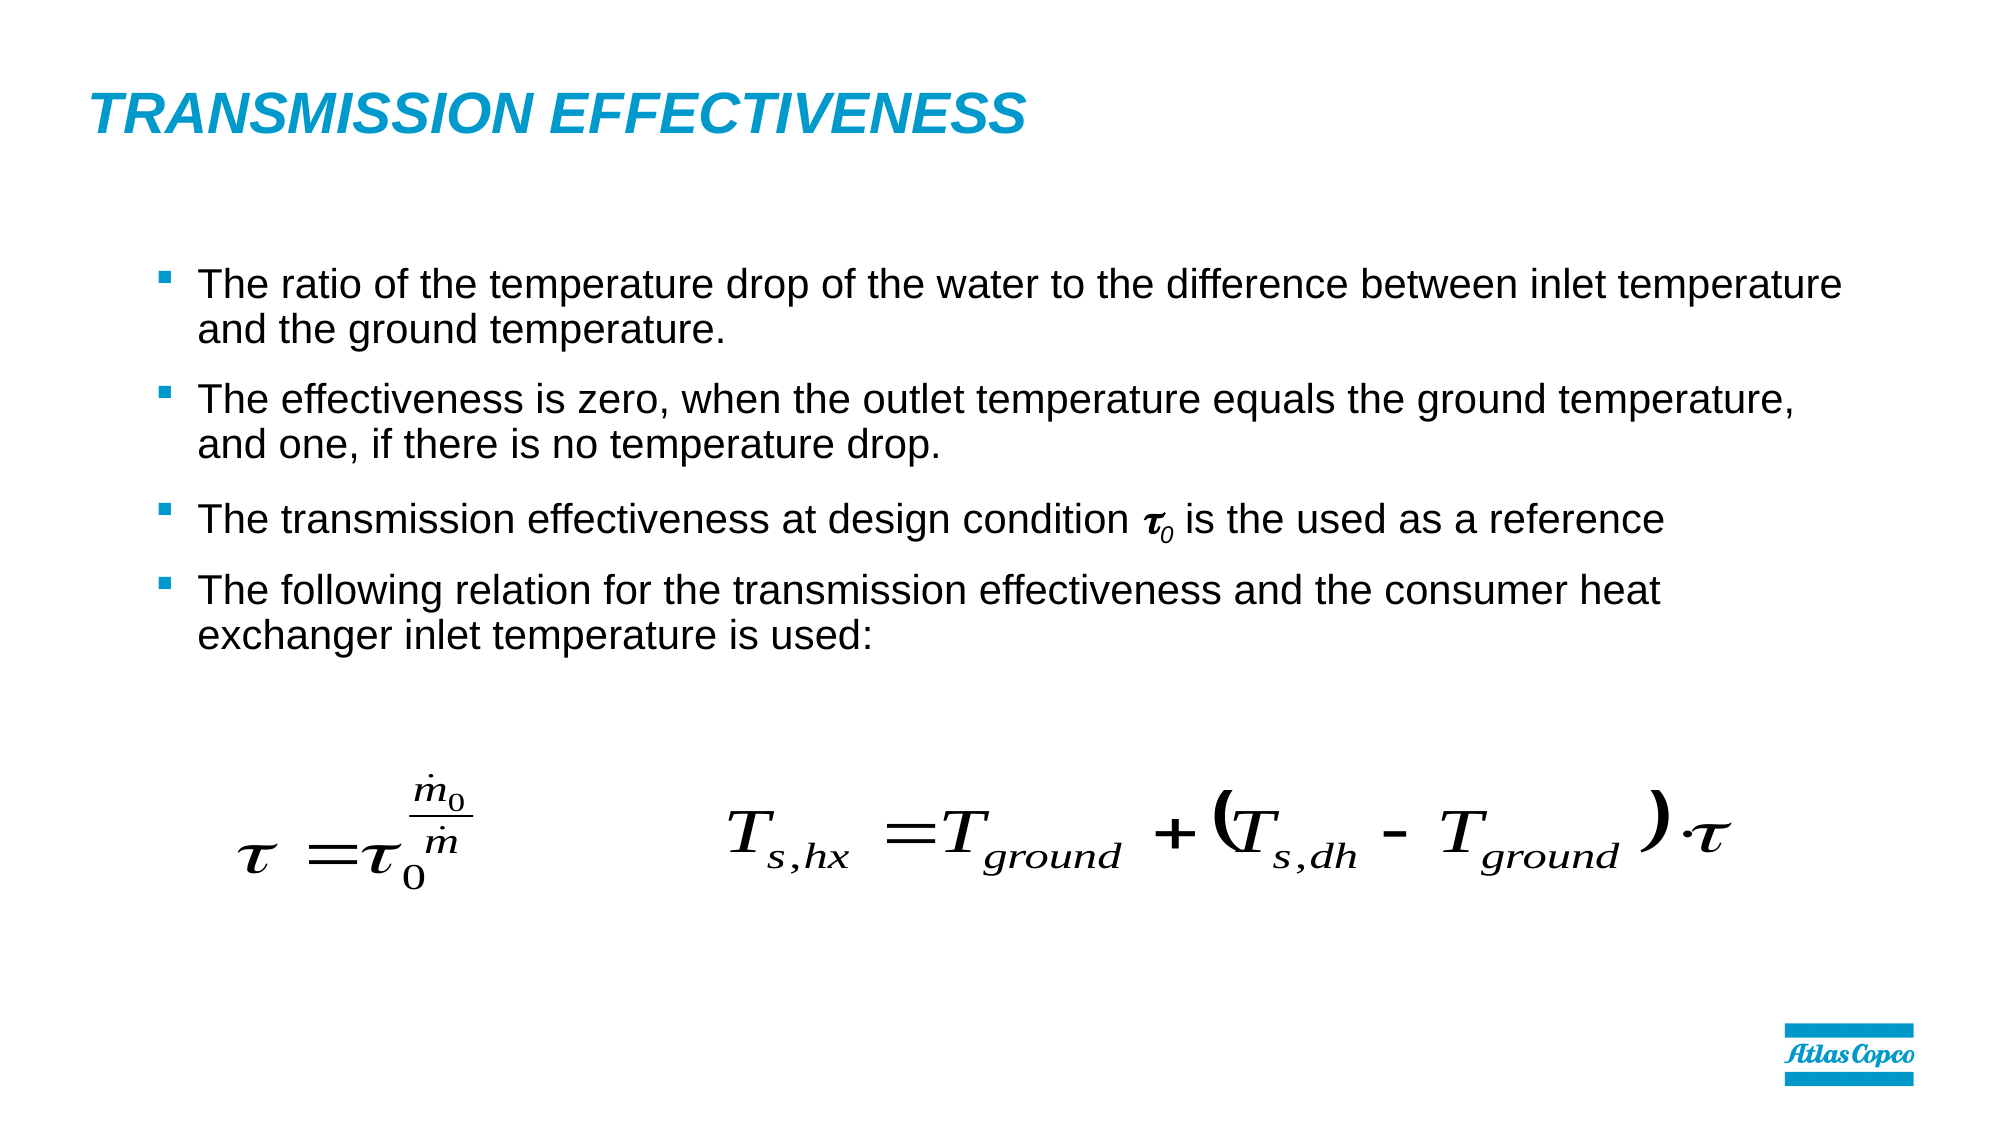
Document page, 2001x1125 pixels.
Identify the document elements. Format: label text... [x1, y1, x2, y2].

title Transmission effectiveness [87, 67, 1914, 154]
picture [1858, 1047, 1866, 1060]
list The ratio of the temperature drop of the water to the difference between inlet temperature and the ground temperature. The effectiveness is zero, when the outlet temperature equals the ground temperature, and one, if there is no temperature drop. The transmission effectiveness at design condition t0 is the used as a reference The following relation for the transmission effectiveness and the consumer heat exchanger inlet temperature is used: [140, 255, 1865, 677]
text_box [228, 758, 494, 906]
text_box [715, 789, 1751, 890]
picture [1783, 1021, 1915, 1088]
